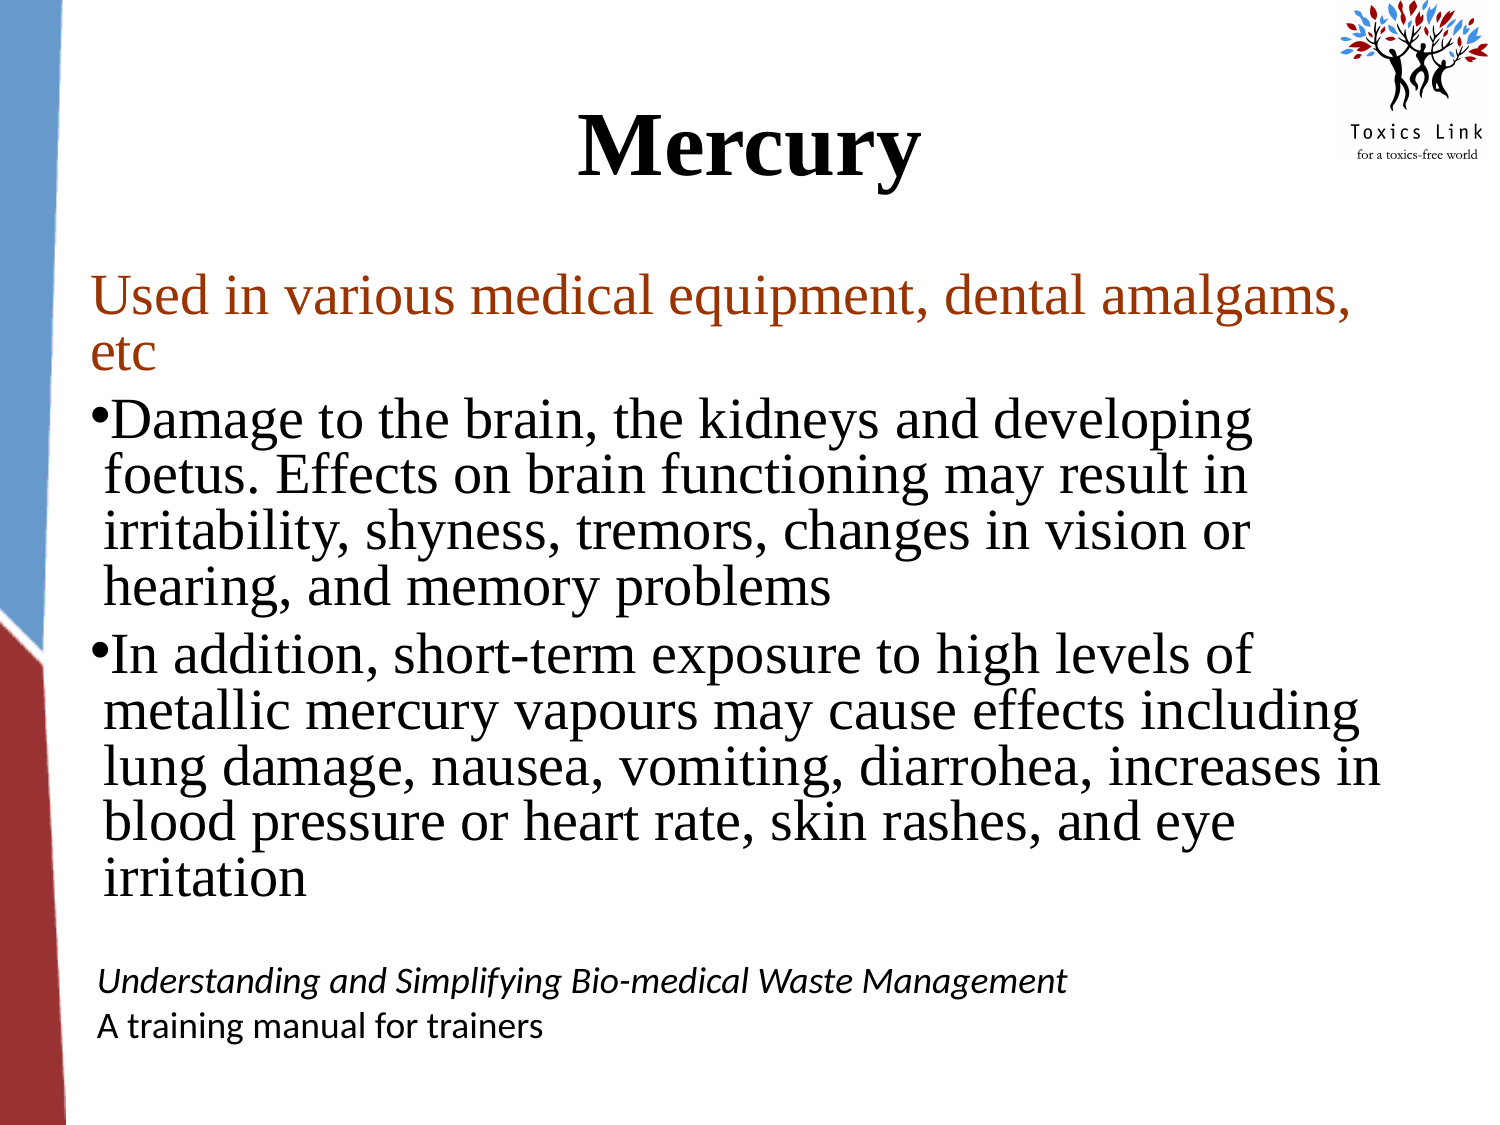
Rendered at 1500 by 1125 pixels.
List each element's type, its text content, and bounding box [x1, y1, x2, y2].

picture [0, 0, 66, 1125]
list Used in various medical equipment, dental amalgams, etc Damage to the brain, the kidneys and developing foetus. Effects on brain functioning may result in irritability, shyness, tremors, changes in vision or hearing, and memory problems In addition, short-term exposure to high levels of metallic mercury vapours may cause effects including lung damage, nausea, vomiting, diarrohea, increases in blood pressure or heart rate, skin rashes, and eye irritation [75, 262, 1425, 1005]
picture [1340, 0, 1488, 160]
title Mercury [75, 45, 1425, 233]
text_box Understanding and Simplifying Bio-medical Waste Management A training manual for trainers [82, 949, 1454, 1054]
